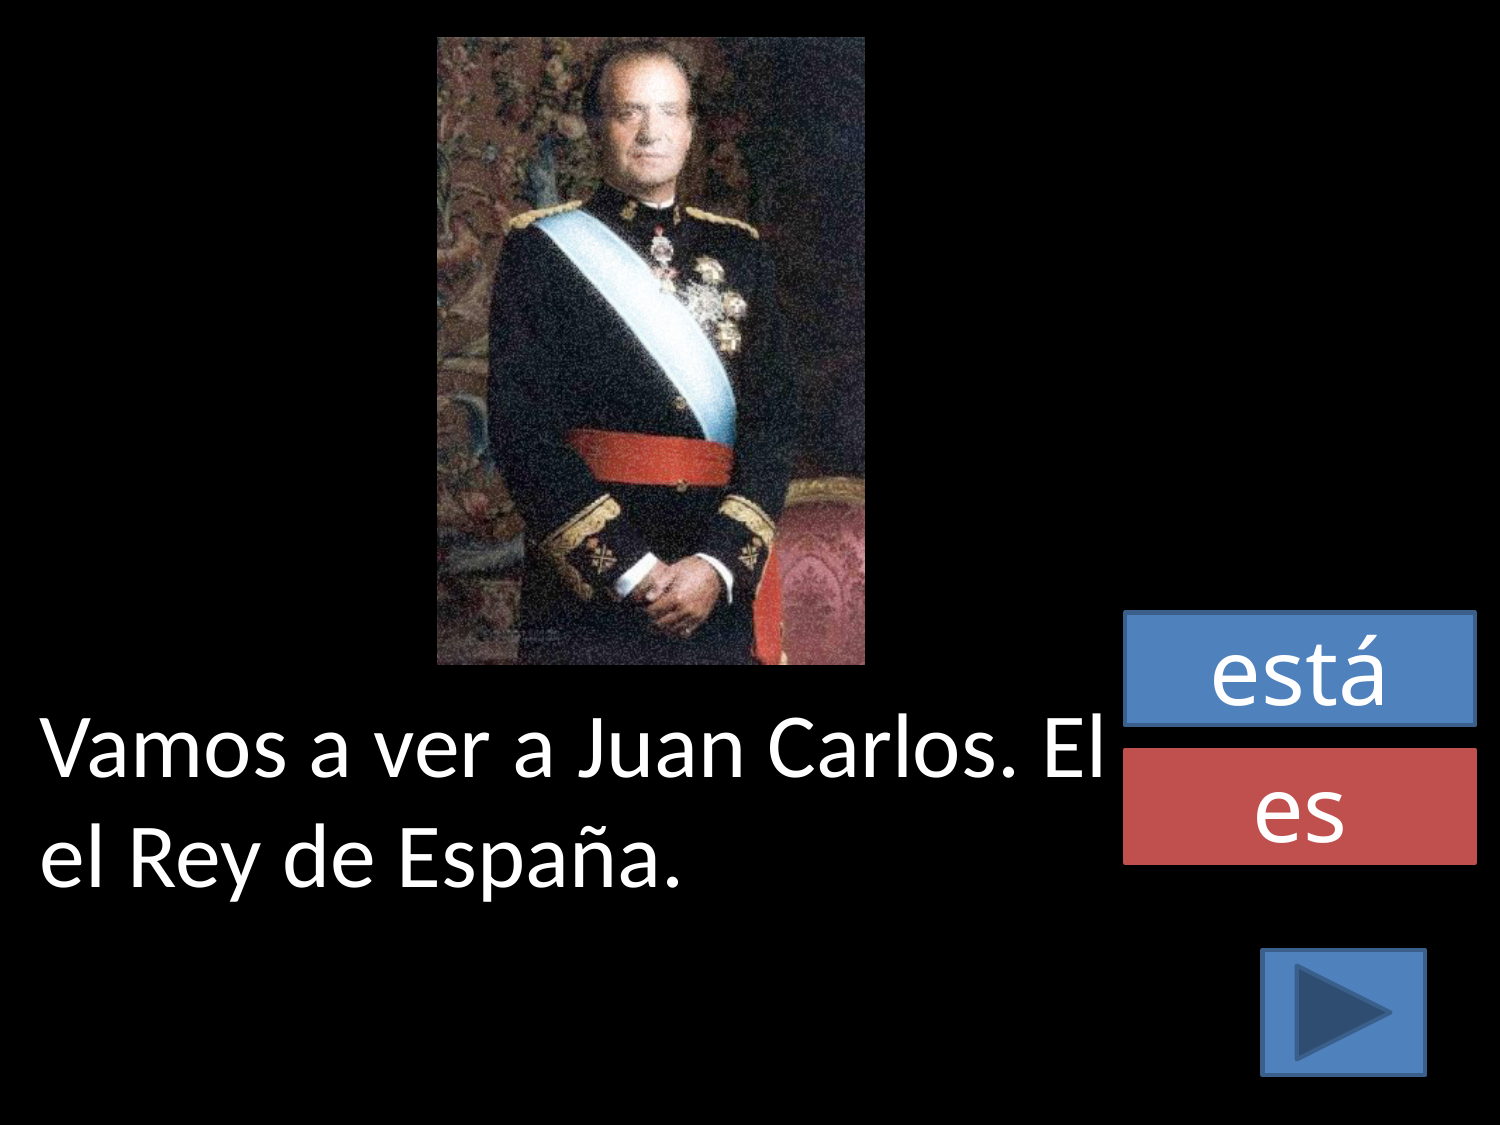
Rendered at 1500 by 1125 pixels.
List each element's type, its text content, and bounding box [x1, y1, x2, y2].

text_box está [1123, 610, 1477, 727]
picture [437, 37, 866, 665]
title Vamos a ver a Juan Carlos. El el Rey de España. [24, 675, 1375, 917]
text_box es [1123, 748, 1477, 865]
text_box [1260, 948, 1427, 1077]
